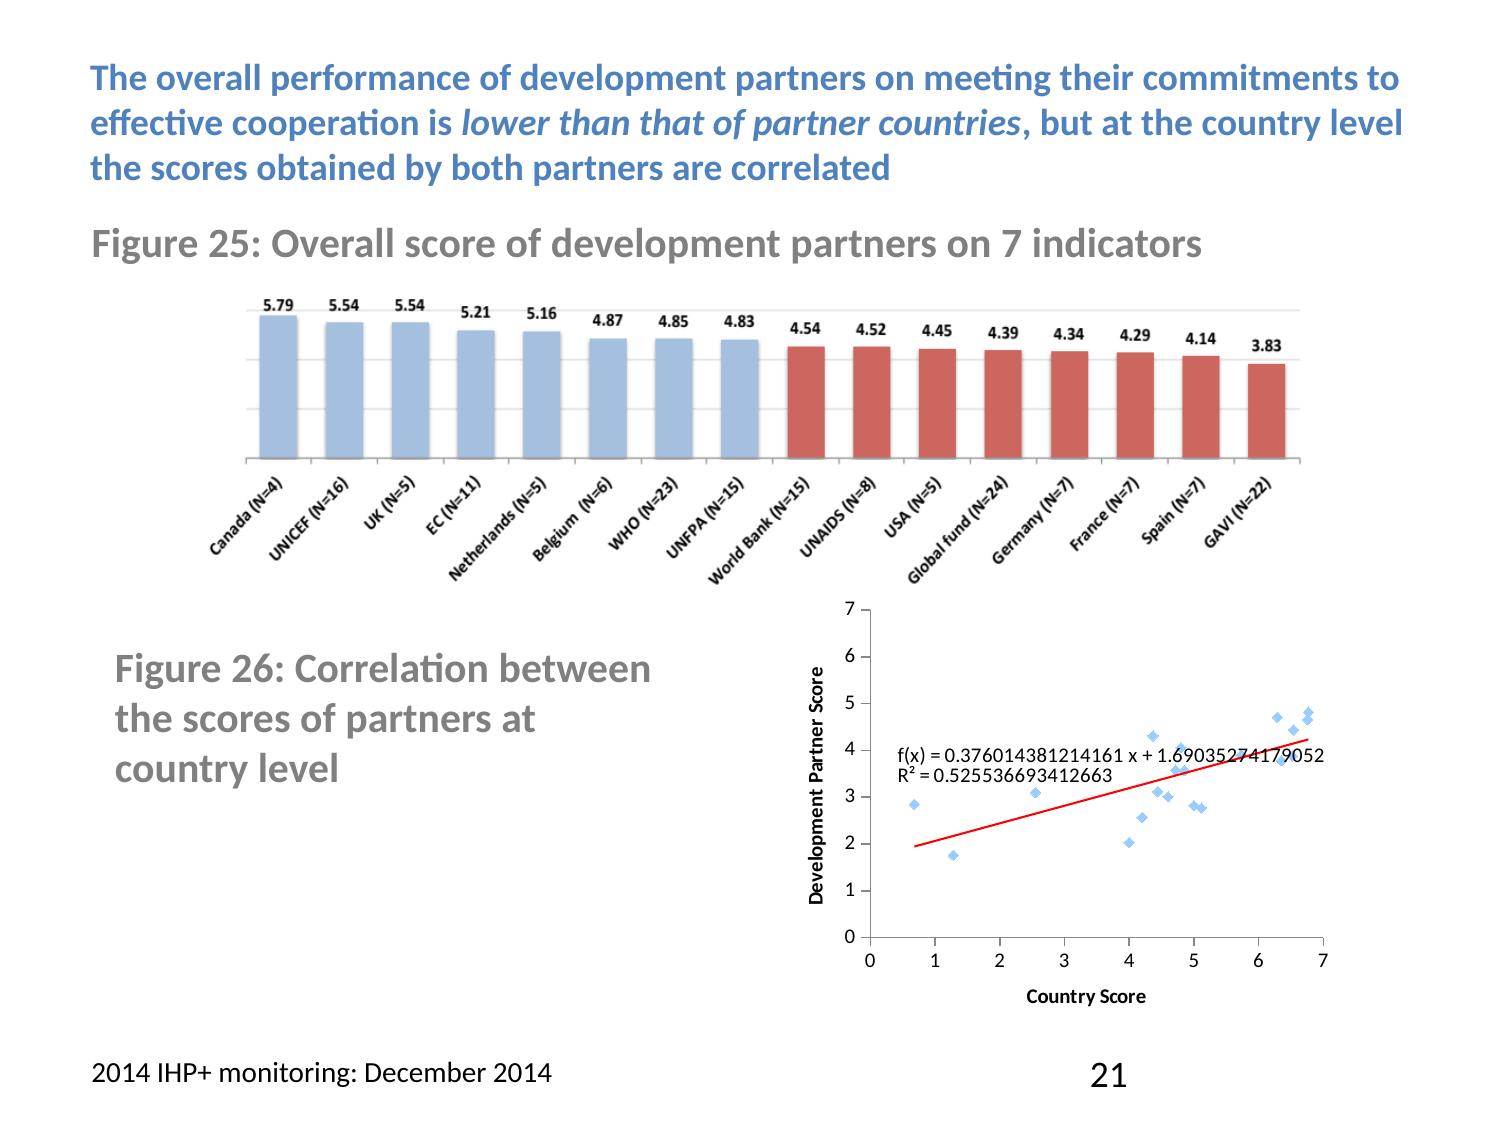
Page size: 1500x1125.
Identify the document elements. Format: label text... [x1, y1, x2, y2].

chart [773, 590, 1341, 1040]
title The overall performance of development partners on meeting their commitments to effective cooperation is lower than that of partner countries, but at the country level the scores obtained by both partners are correlated [75, 45, 1425, 197]
text_box Figure 26: Correlation between the scores of partners at country level [100, 633, 680, 799]
slide_number 20 [1074, 1042, 1425, 1103]
picture [194, 290, 1318, 599]
list Figure 25: Overall score of development partners on 7 indicators [76, 208, 1390, 279]
